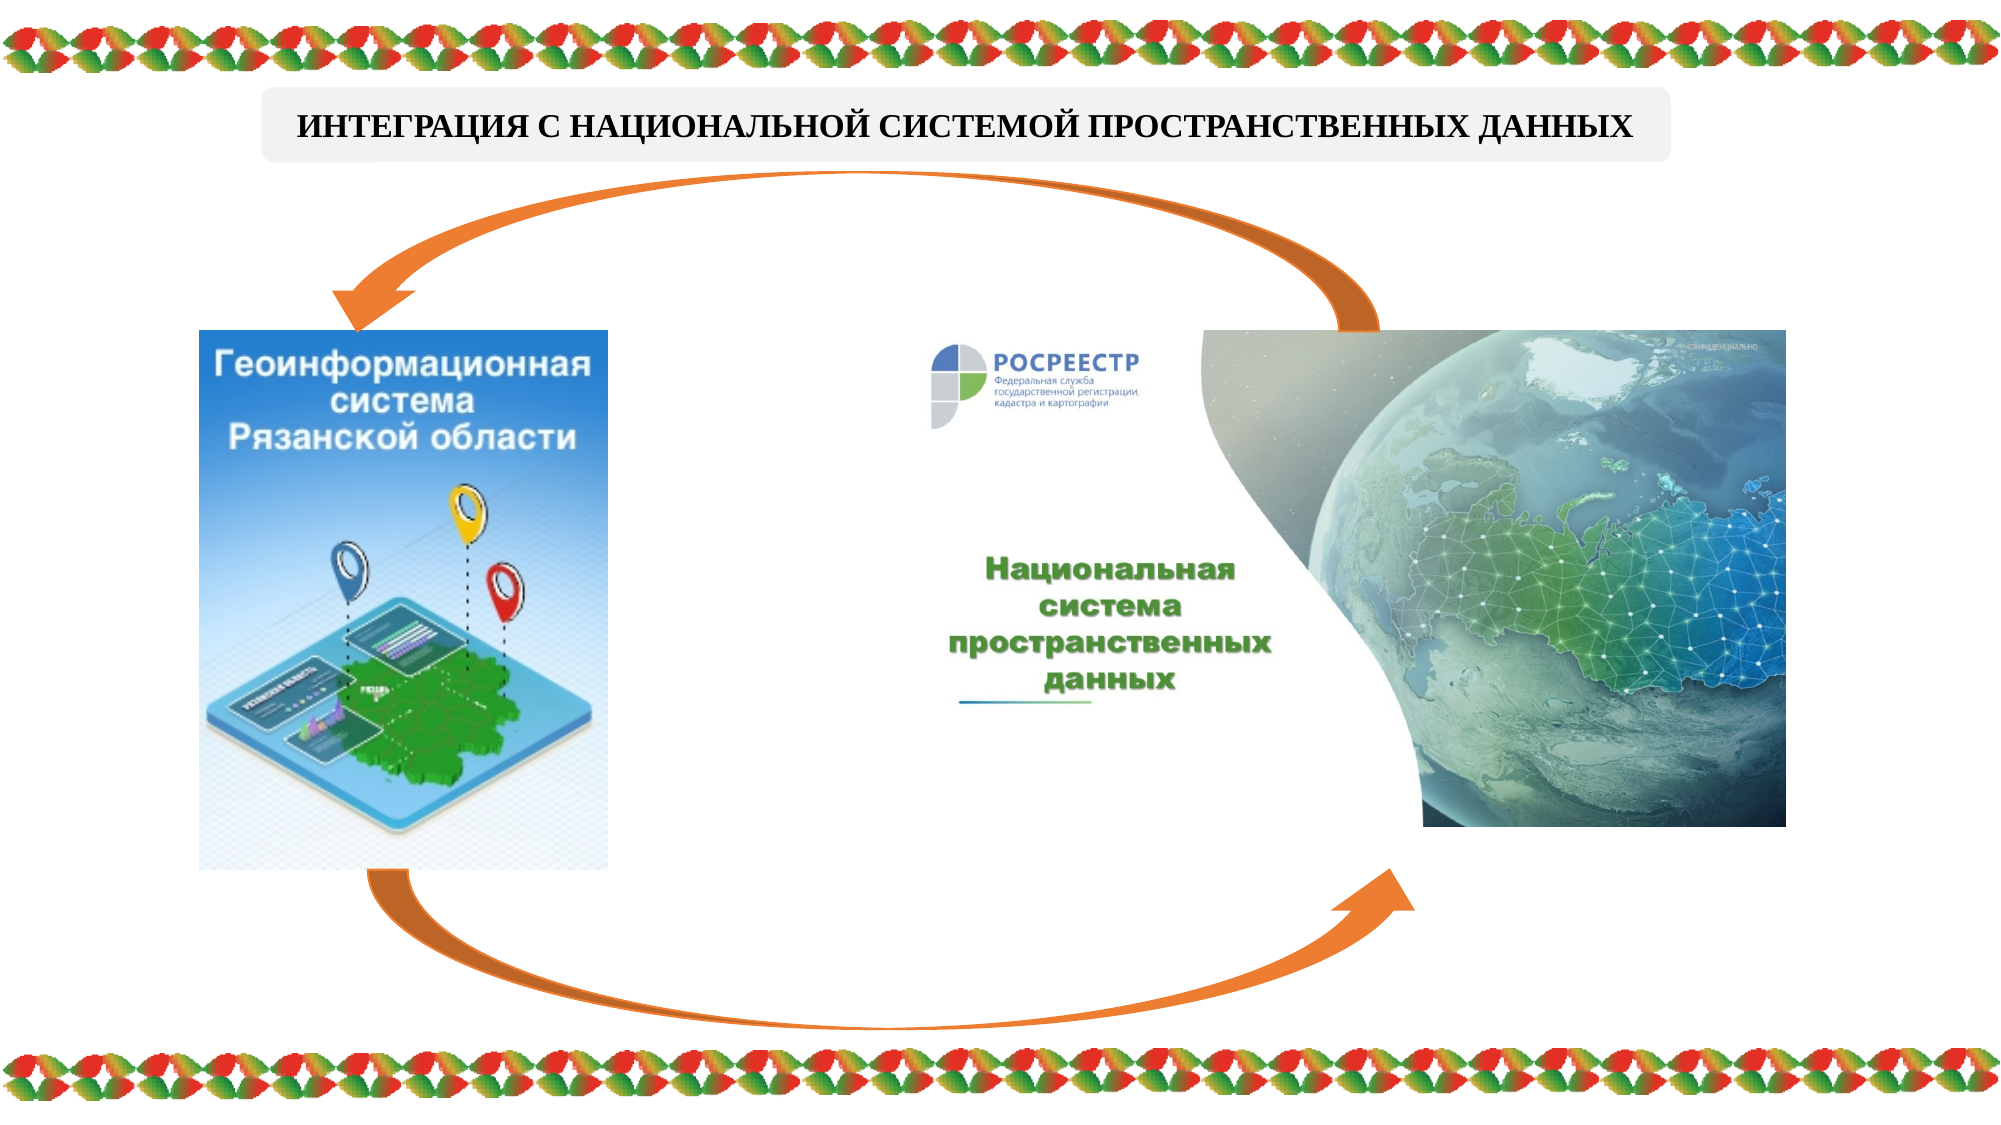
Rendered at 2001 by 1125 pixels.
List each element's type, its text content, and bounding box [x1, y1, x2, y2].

picture [3, 1048, 2000, 1101]
text_box ИНТЕГРАЦИЯ С НАЦИОНАЛЬНОЙ СИСТЕМОЙ ПРОСТРАНСТВЕННЫХ ДАННЫХ [261, 87, 1671, 163]
picture [198, 330, 608, 870]
text_box [331, 171, 1380, 330]
picture [904, 330, 1786, 827]
text_box [366, 868, 1416, 1031]
picture [3, 20, 2000, 73]
